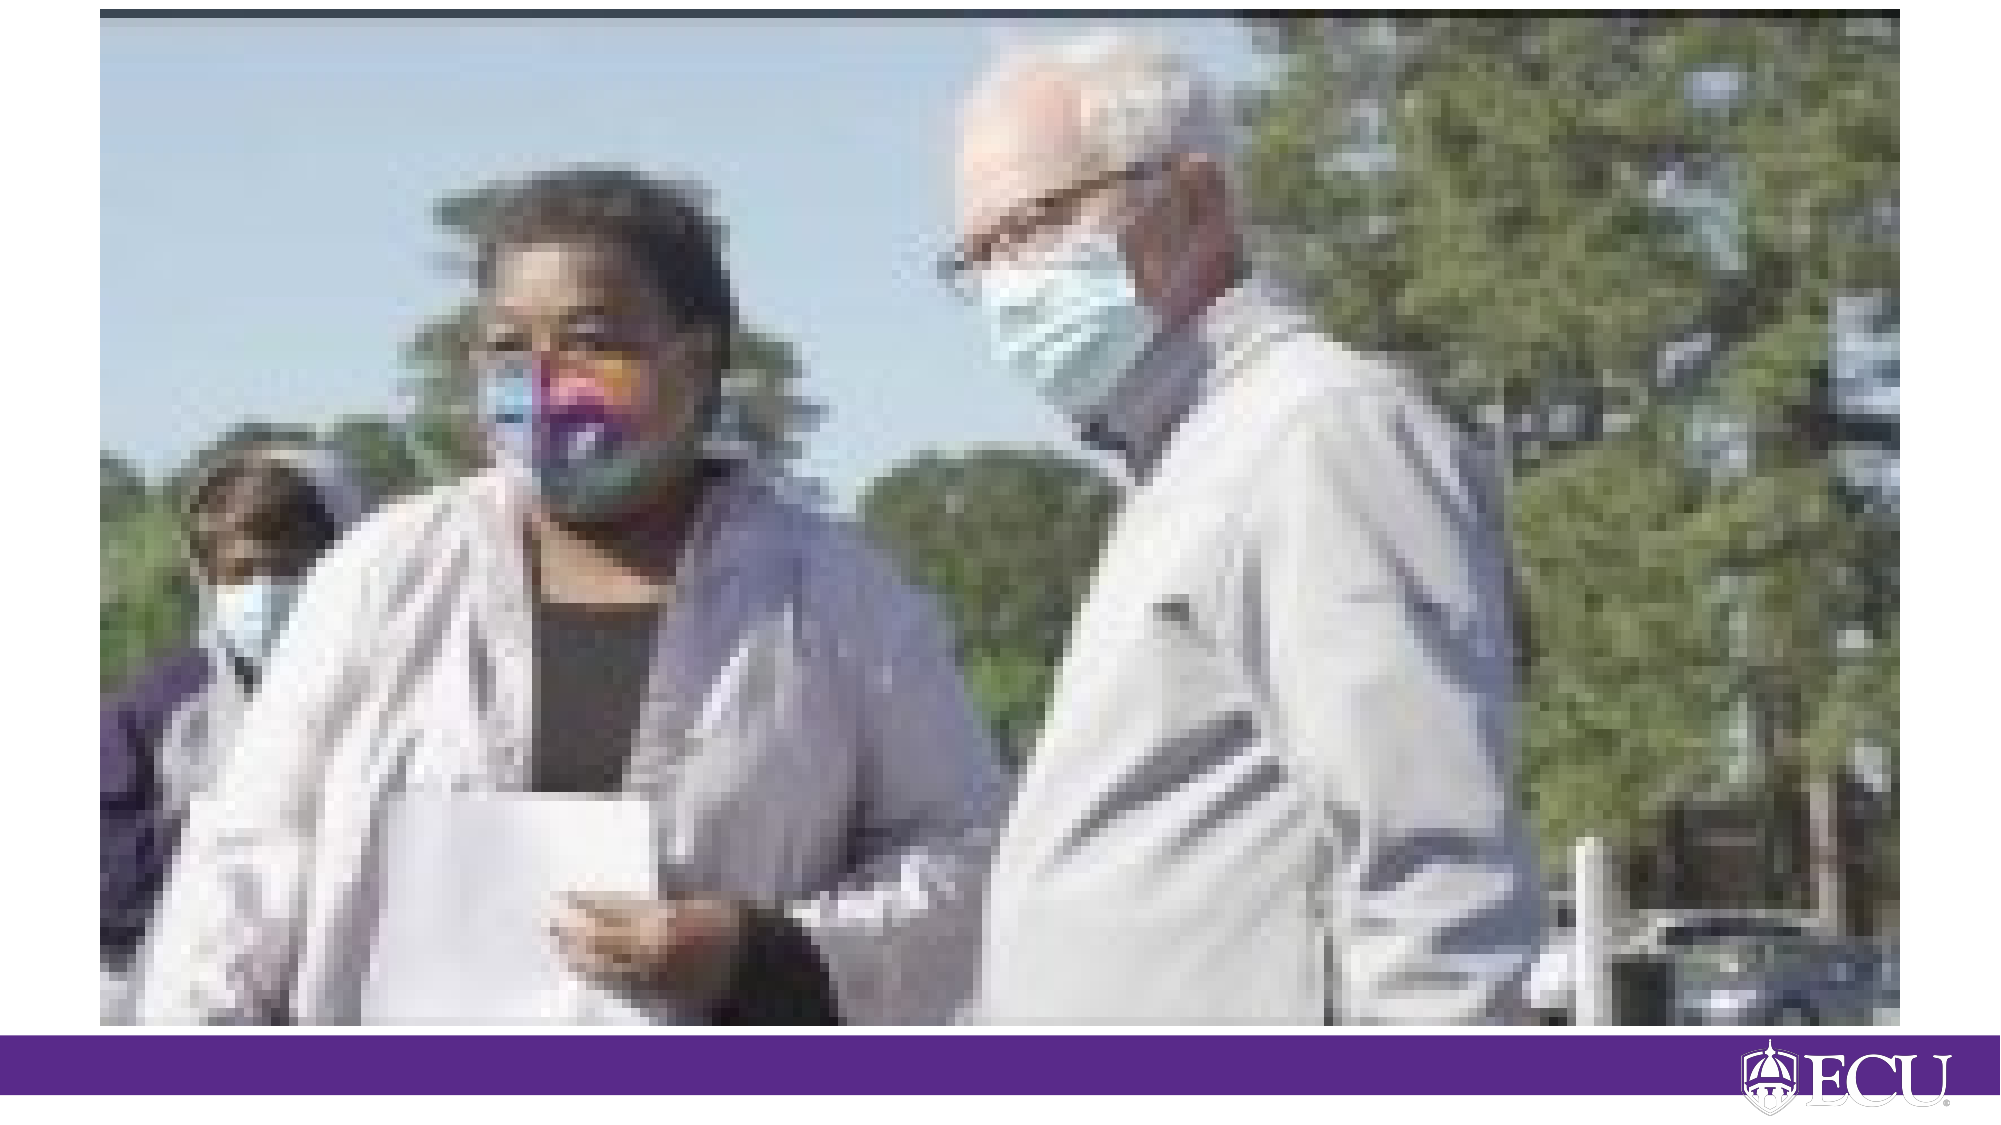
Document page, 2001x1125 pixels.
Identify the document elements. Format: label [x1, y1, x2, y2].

text_box [0, 1035, 2000, 1096]
picture [1741, 1038, 1952, 1117]
text_box [99, 8, 1901, 1027]
